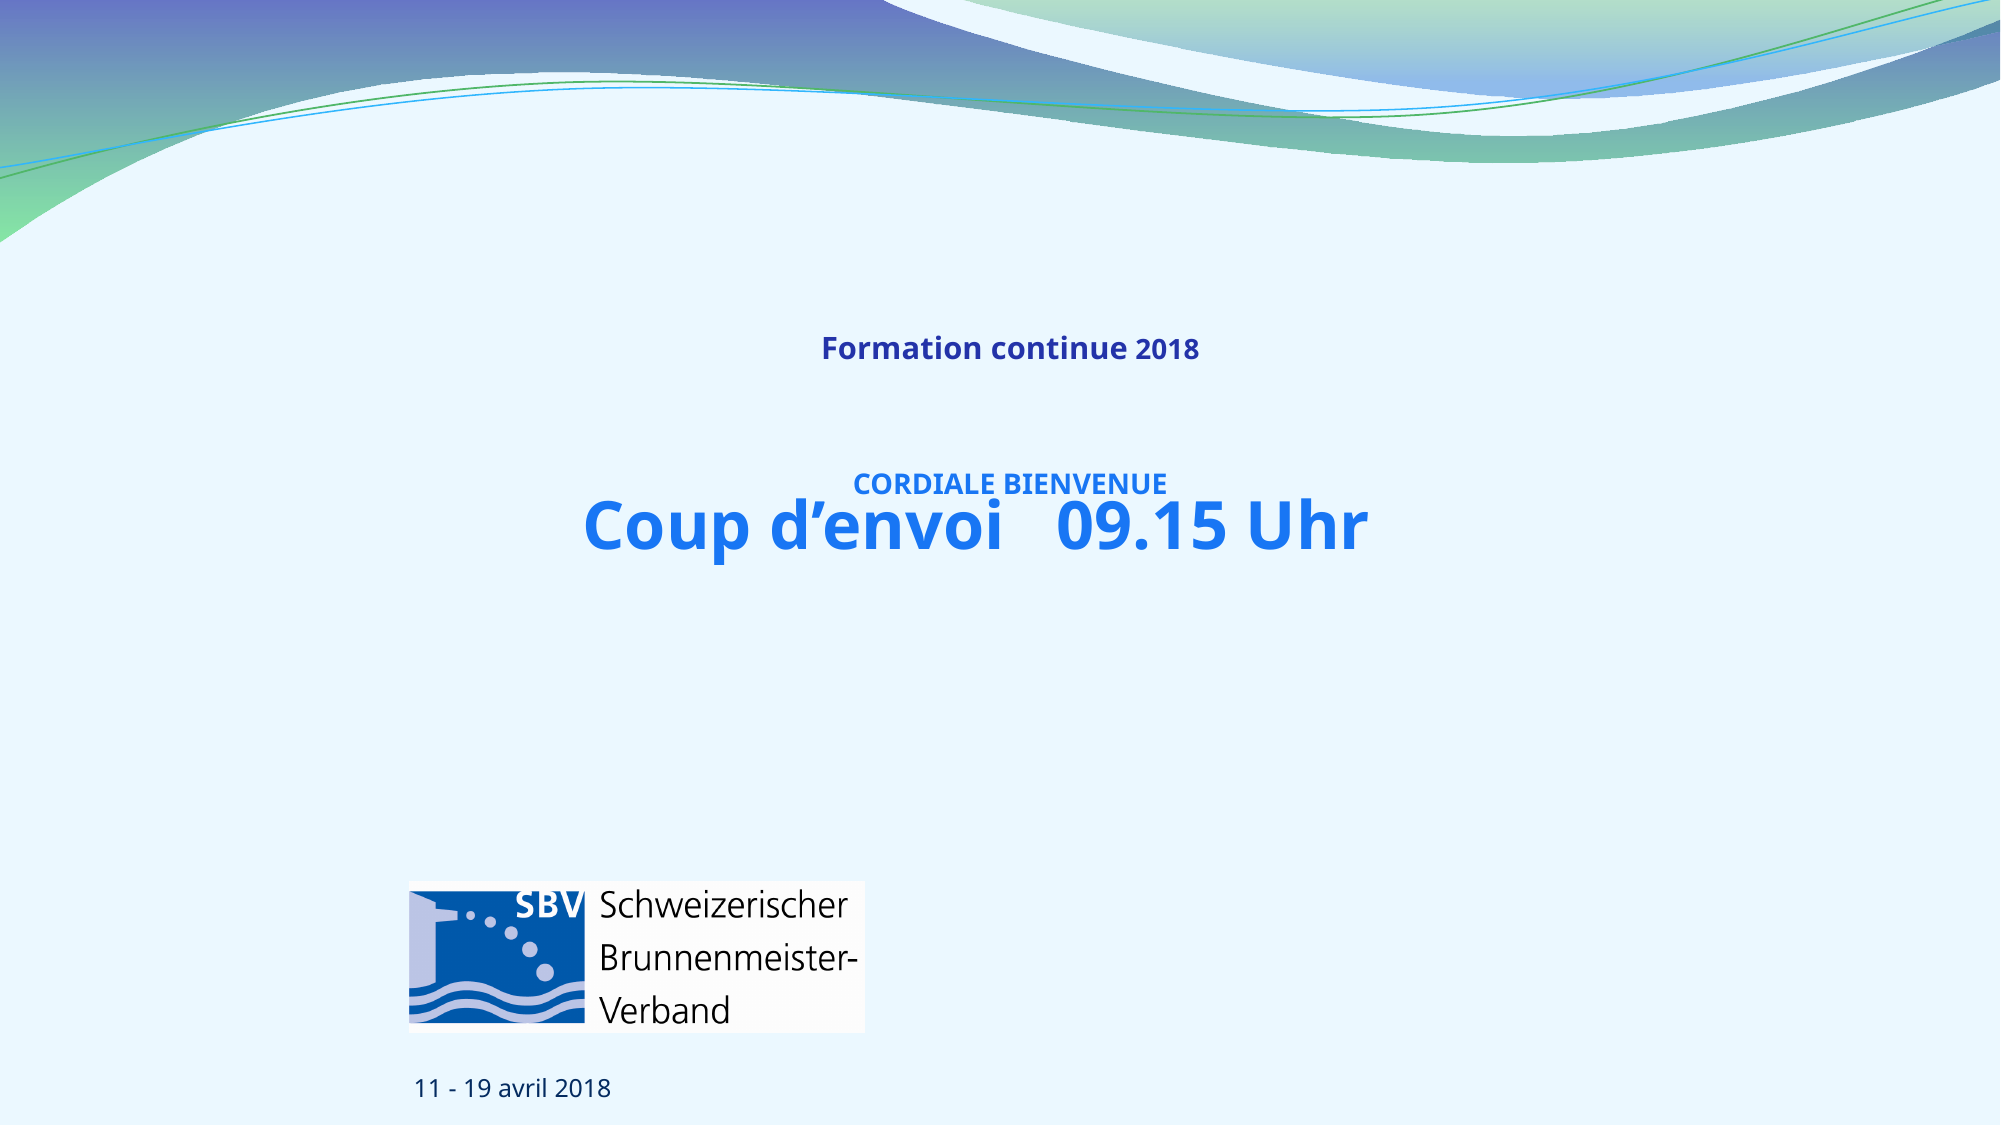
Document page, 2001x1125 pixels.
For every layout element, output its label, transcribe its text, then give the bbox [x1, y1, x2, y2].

text_box 11 - 19 avril 2018 [413, 1043, 764, 1103]
title Formation continue 2018 CORDIALE BIENVENUE [314, 224, 1709, 525]
picture [409, 881, 865, 1034]
subtitle Coup d’envoi 09.15 Uhr [337, 475, 1626, 764]
